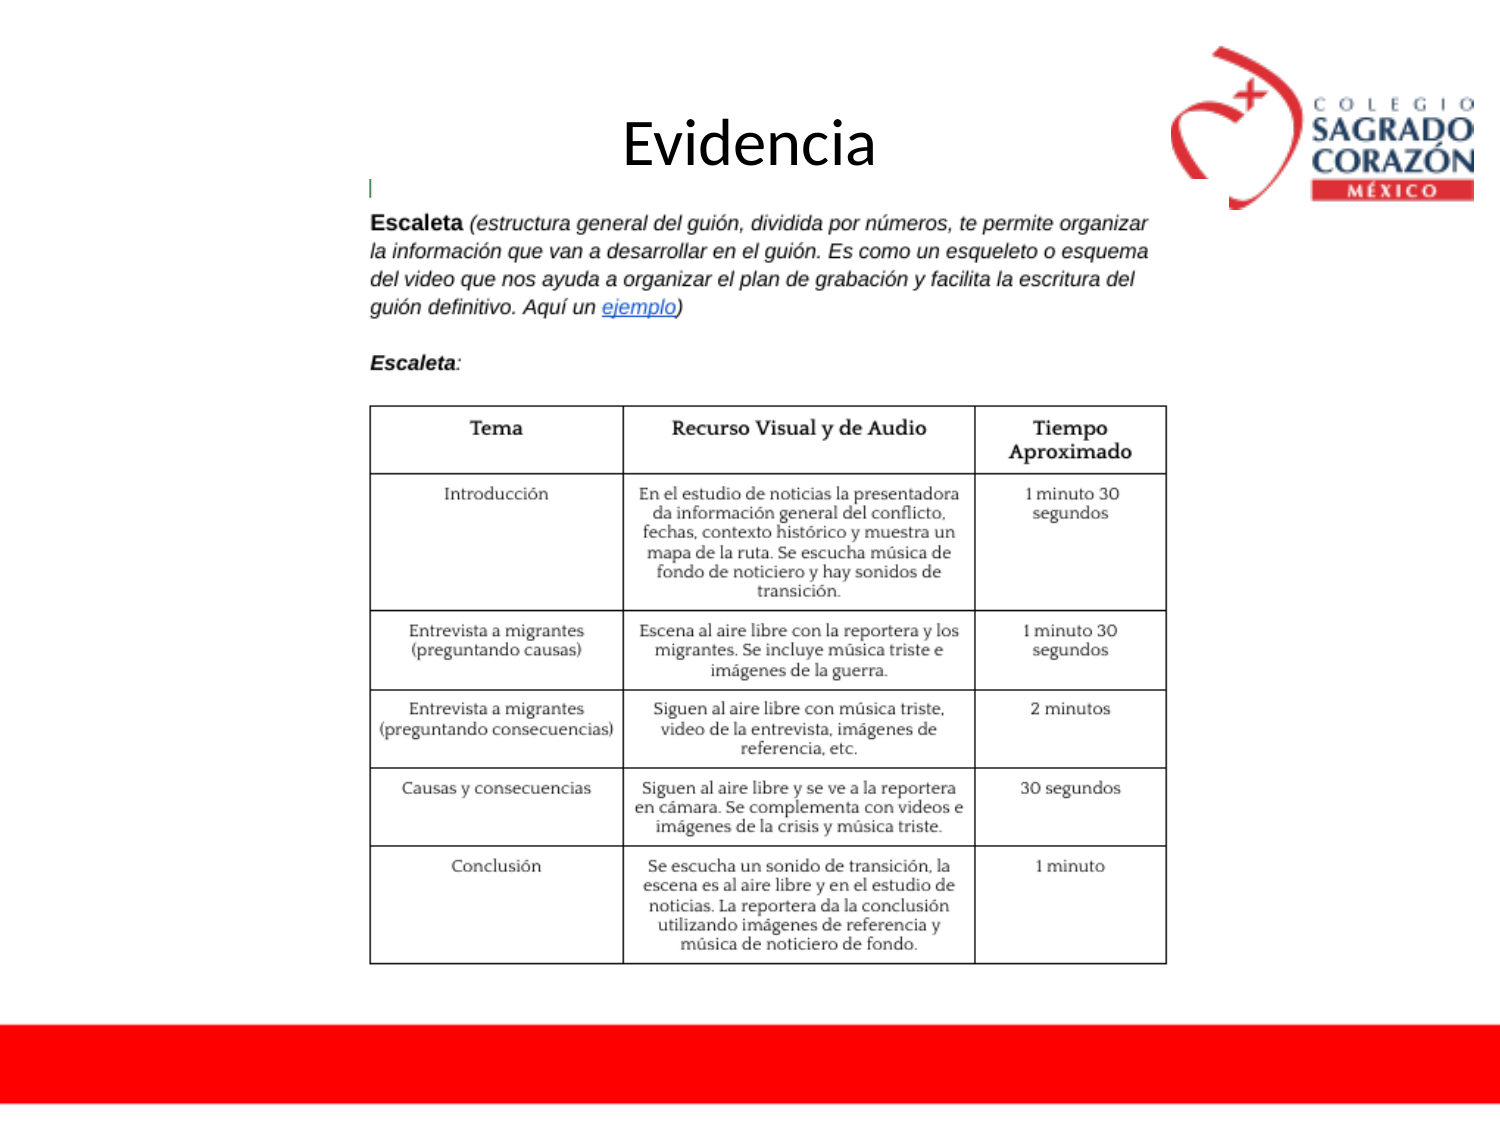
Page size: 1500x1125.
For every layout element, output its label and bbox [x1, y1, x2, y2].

picture [327, 179, 1230, 998]
text_box [0, 24, 1500, 1123]
